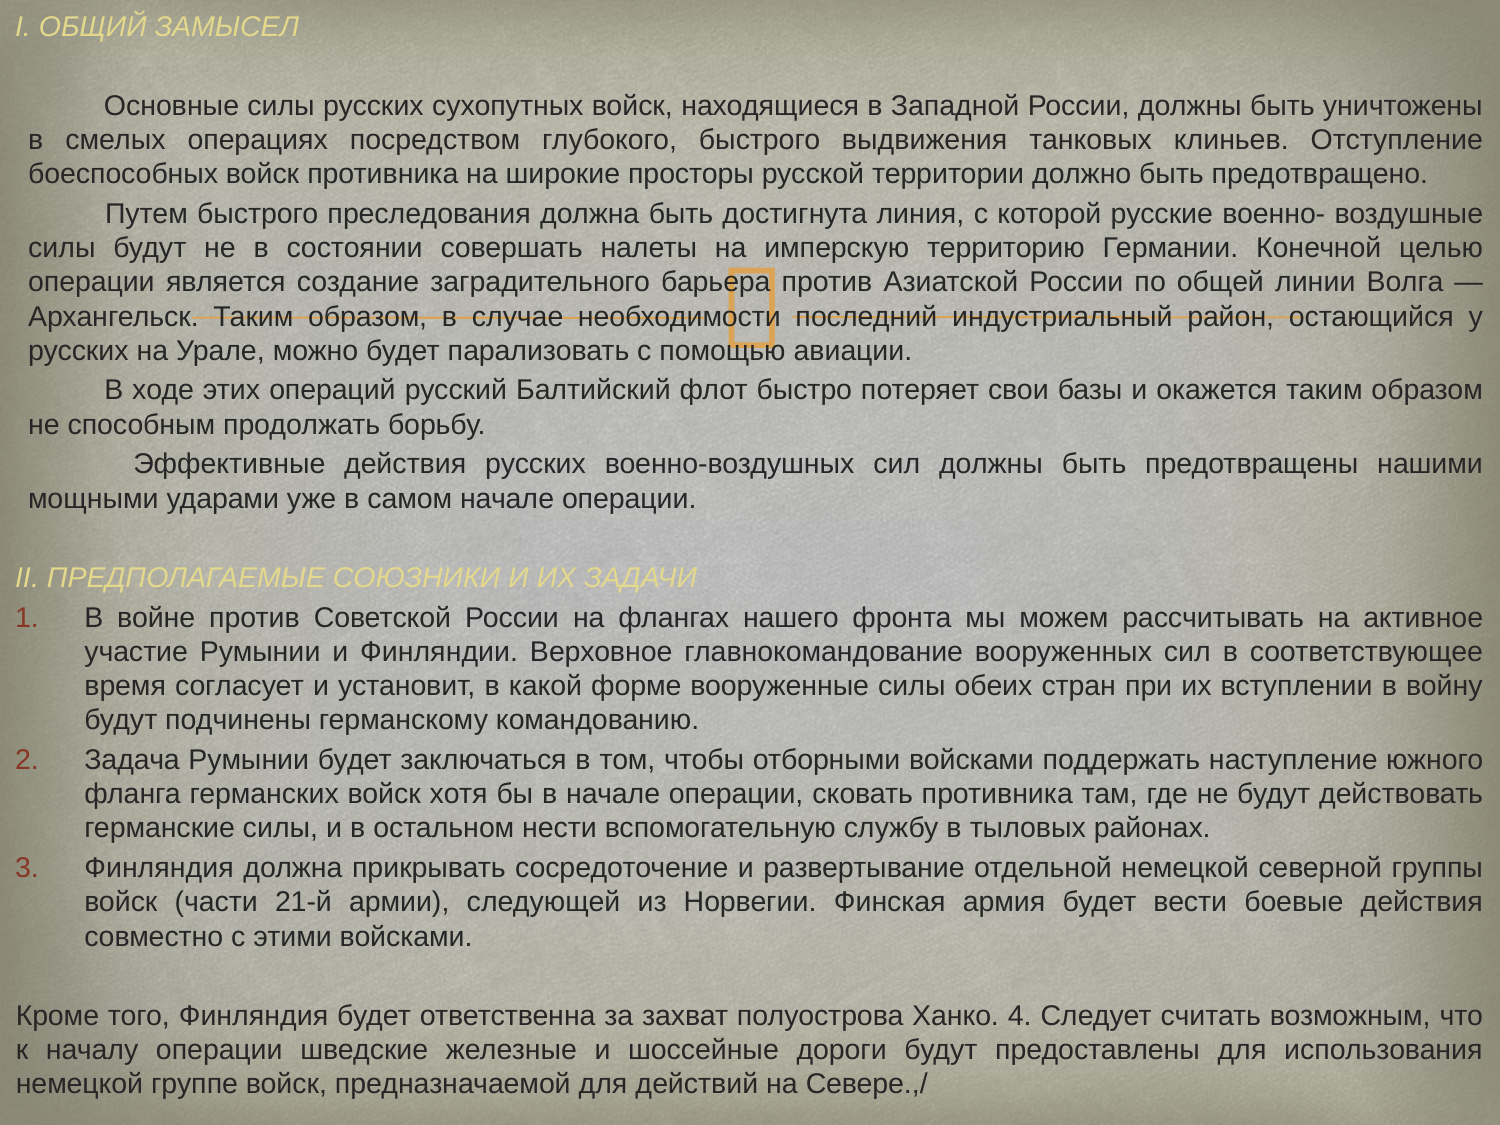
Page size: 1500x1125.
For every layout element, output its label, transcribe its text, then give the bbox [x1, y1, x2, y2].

list I. ОБЩИЙ ЗАМЫСЕЛ Основные силы русских сухопутных войск, находящиеся в Западной России, должны быть уничтожены в смелых операциях посредством глубокого, быстрого выдвижения танковых клиньев. Отступление боеспособных войск противника на широкие просторы русской территории должно быть предотвращено. Путем быстрого преследования должна быть достигнута линия, с которой русские военно- воздушные силы будут не в состоянии совершать налеты на имперскую территорию Германии. Конечной целью операции является создание заградительного барьера против Азиатской России по общей линии Волга — Архангельск. Таким образом, в случае необходимости последний индустриальный район, остающийся у русских на Урале, можно будет парализовать с помощью авиации. В ходе этих операций русский Балтийский флот быстро потеряет свои базы и окажется таким образом не способным продолжать борьбу. Эффективные действия русских военно-воздушных сил должны быть предотвращены нашими мощными ударами уже в самом начале операции. II. ПРЕДПОЛАГАЕМЫЕ СОЮЗНИКИ И ИХ ЗАДАЧИ В войне против Советской России на флангах нашего фронта мы можем рассчитывать на активное участие Румынии и Финляндии. Верховное главнокомандование вооруженных сил в соответствующее время согласует и установит, в какой форме вооруженные силы обеих стран при их вступлении в войну будут подчинены германскому командованию. Задача Румынии будет заключаться в том, чтобы отборными войсками поддержать наступление южного фланга германских войск хотя бы в начале операции, сковать противника там, где не будут действовать германские силы, и в остальном нести вспомогательную службу в тыловых районах. Финляндия должна прикрывать сосредоточение и развертывание отдельной немецкой северной группы войск (части 21-й армии), следующей из Норвегии. Финская армия будет вести боевые действия совместно с этими войсками. Кроме того, Финляндия будет ответственна за захват полуострова Ханко. 4. Следует считать возможным, что к началу операции шведские железные и шоссейные дороги будут предоставлены для использования немецкой группе войск, предназначаемой для действий на Севере.,/ [0, 0, 1500, 1125]
